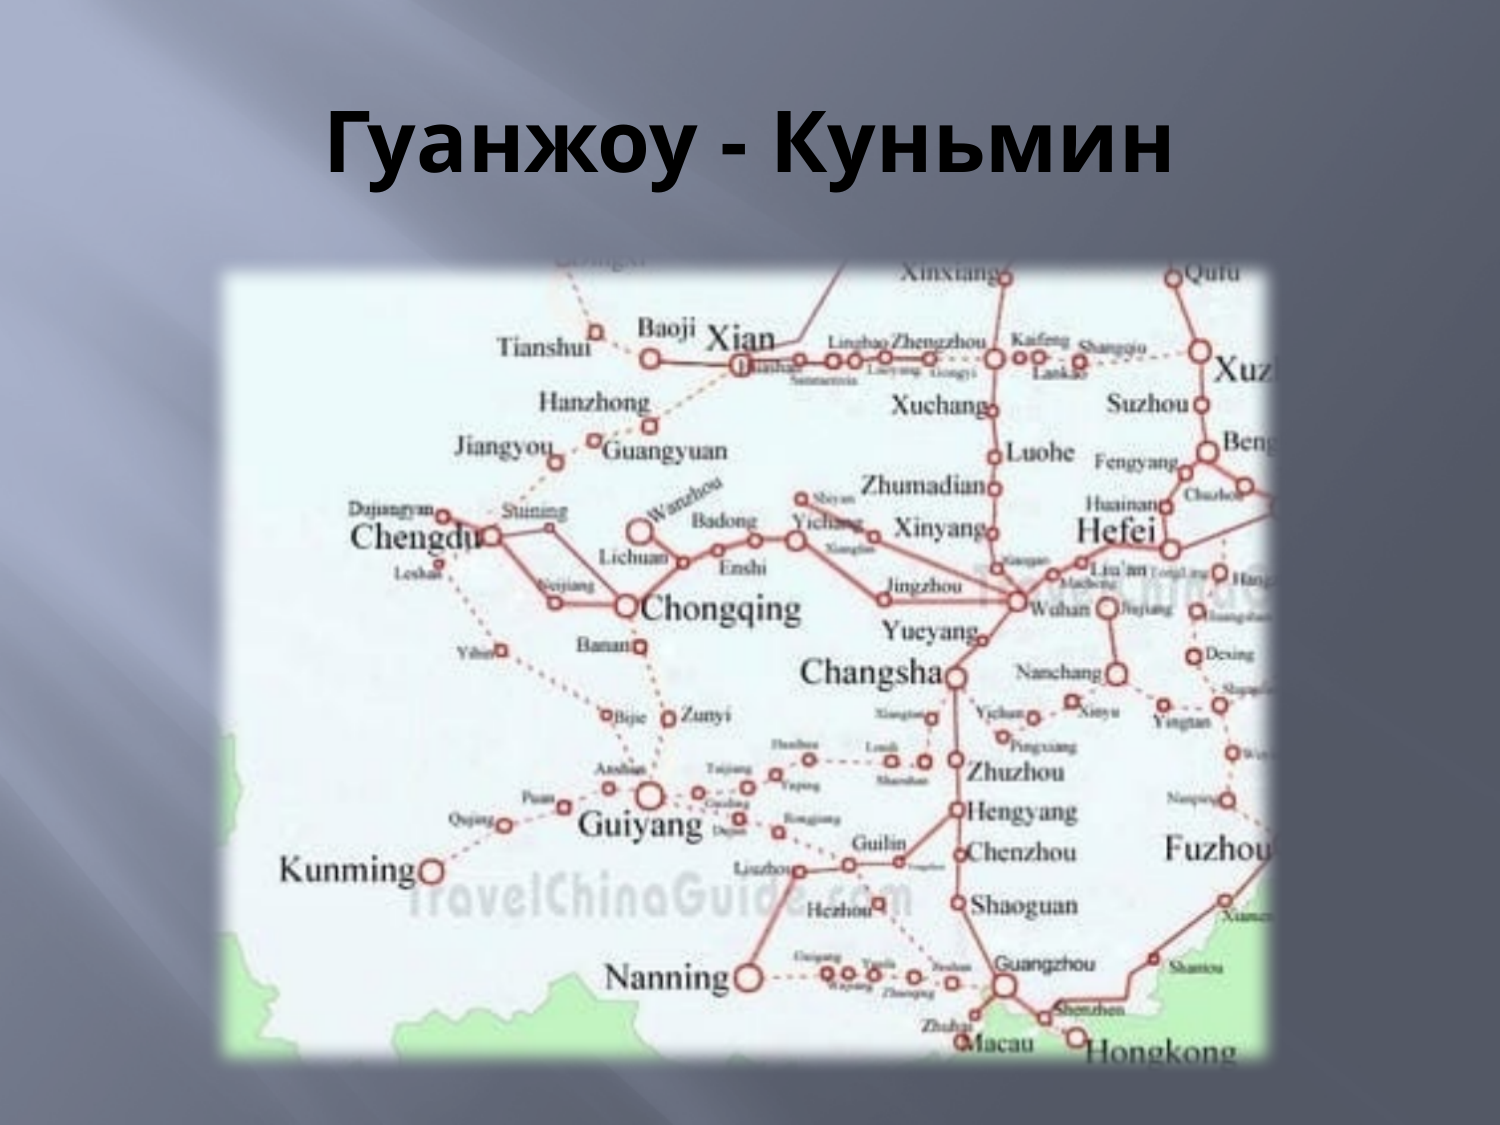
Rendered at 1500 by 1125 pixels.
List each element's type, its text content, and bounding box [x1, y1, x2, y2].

picture [206, 255, 1282, 1074]
title Гуанжоу - Куньмин [75, 45, 1425, 233]
